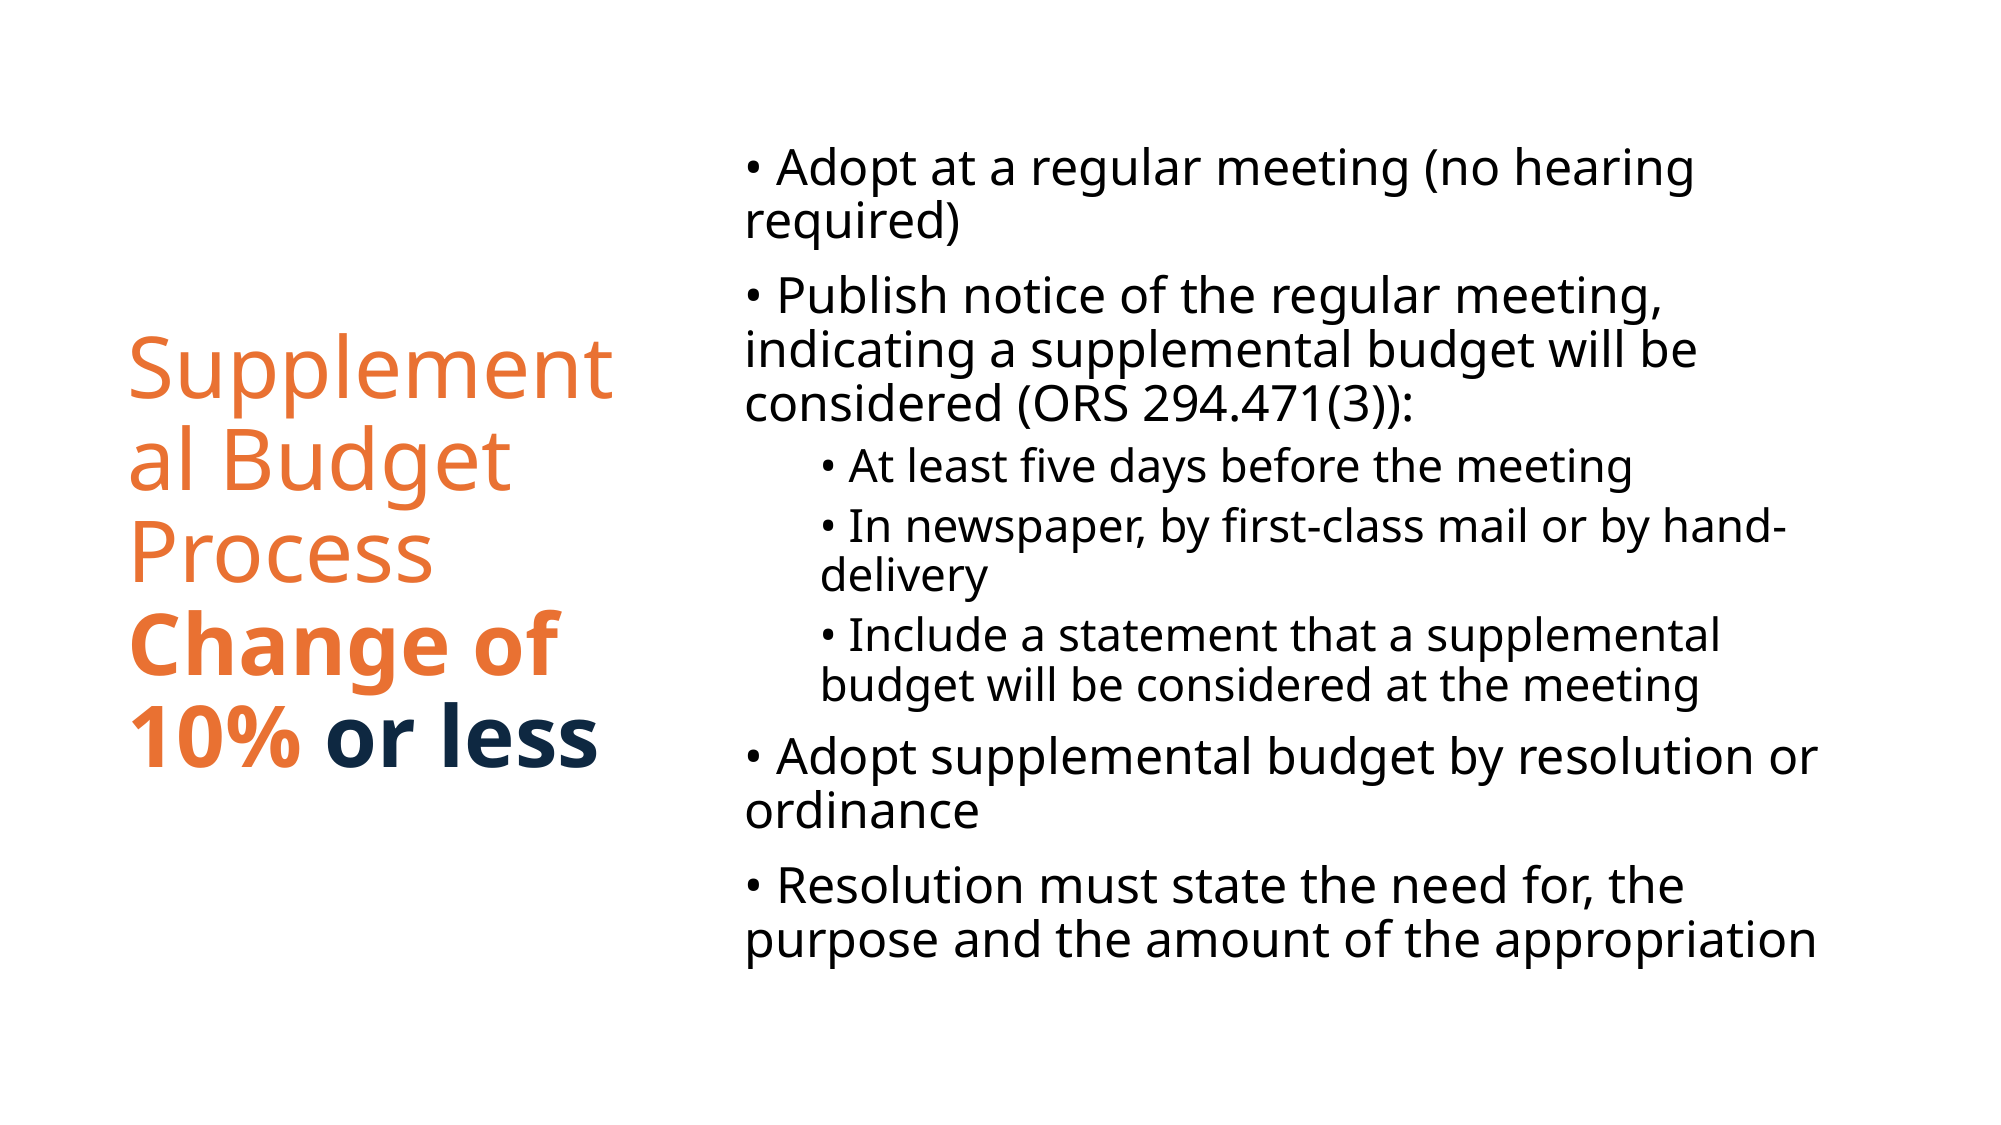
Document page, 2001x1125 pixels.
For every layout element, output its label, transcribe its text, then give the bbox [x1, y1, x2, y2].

list • Adopt at a regular meeting (no hearing required) • Publish notice of the regular meeting, indicating a supplemental budget will be considered (ORS 294.471(3)): • At least five days before the meeting • In newspaper, by first-class mail or by hand-delivery • Include a statement that a supplemental budget will be considered at the meeting • Adopt supplemental budget by resolution or ordinance • Resolution must state the need for, the purpose and the amount of the appropriation [729, 97, 1863, 1014]
title Supplemental Budget Process Change of 10% or less [112, 189, 638, 921]
